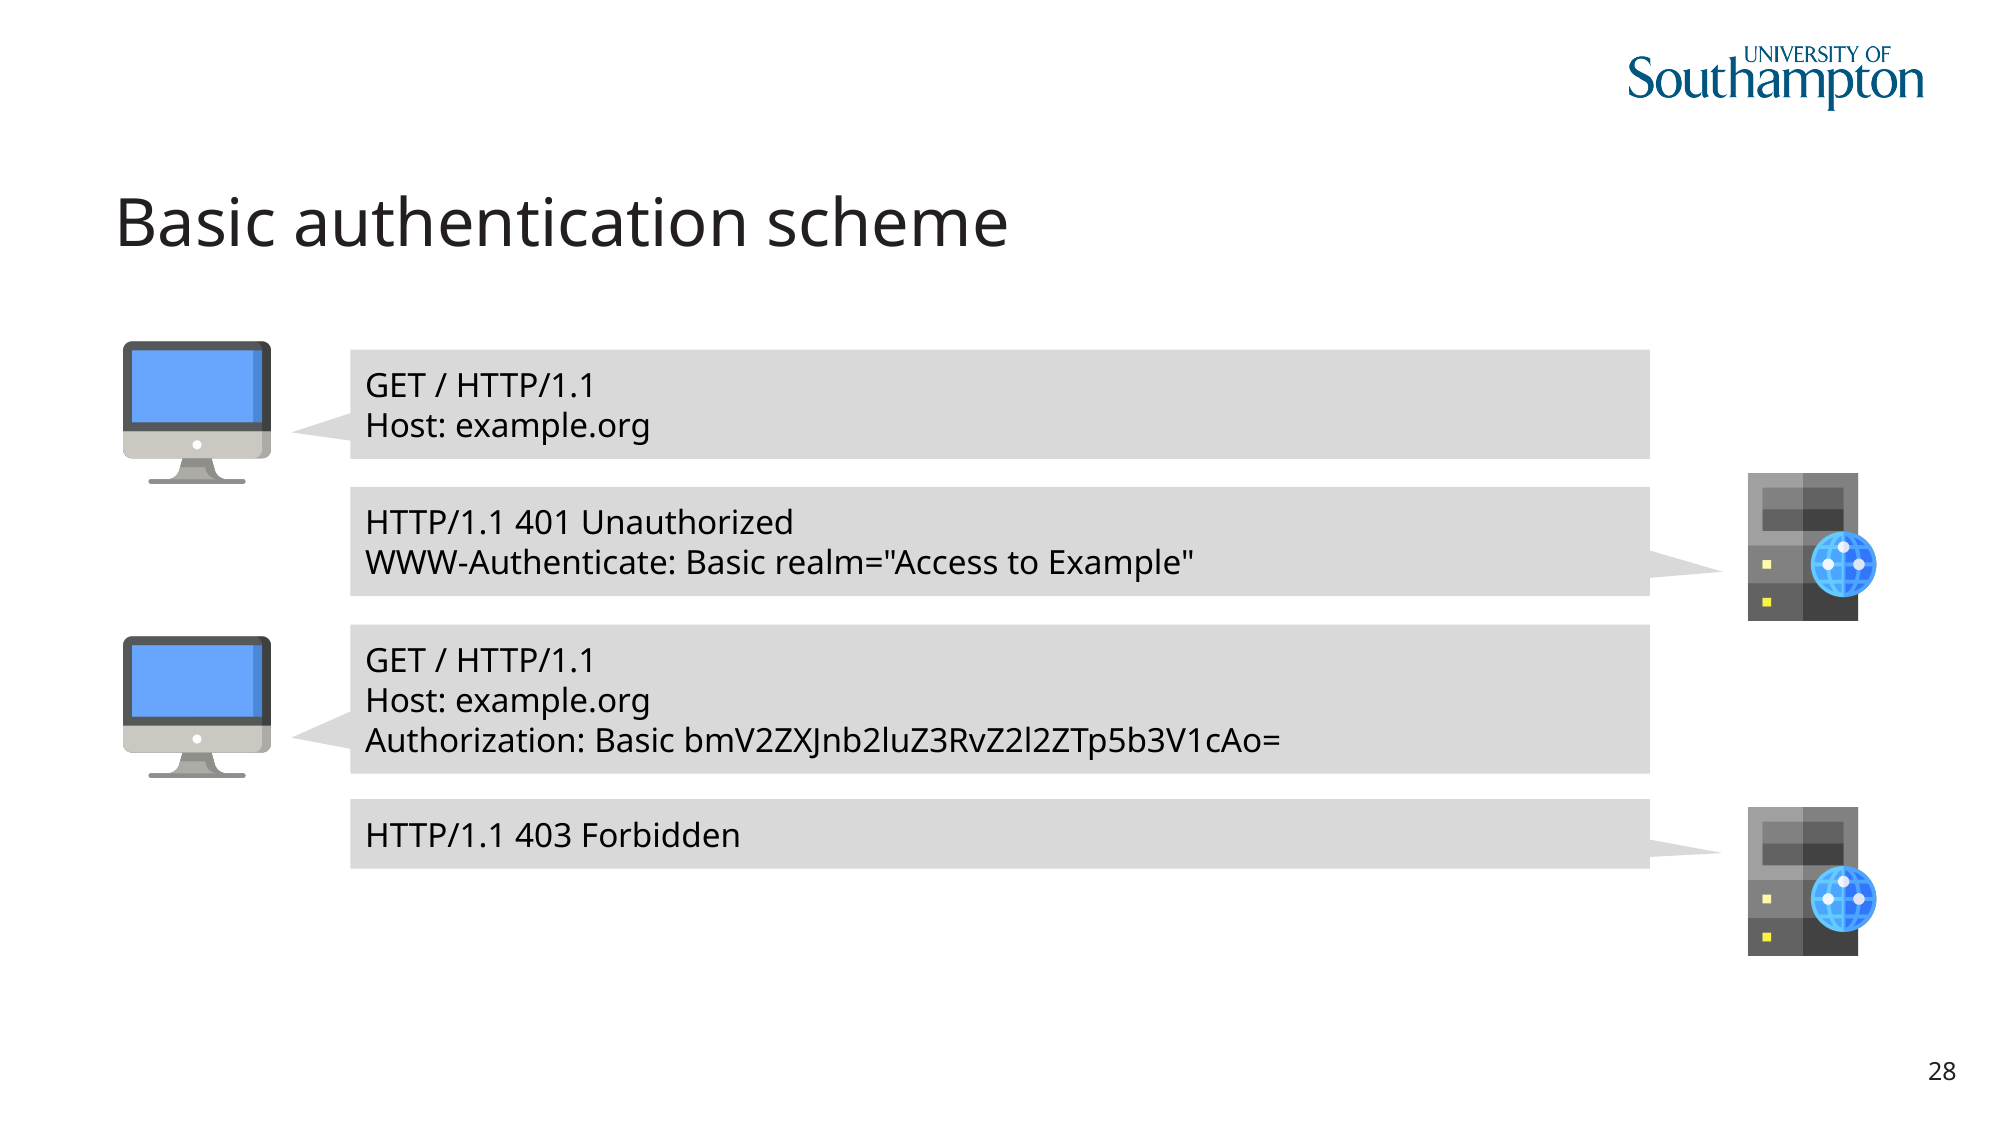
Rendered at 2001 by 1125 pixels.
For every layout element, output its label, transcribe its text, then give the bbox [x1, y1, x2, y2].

picture [1729, 473, 1877, 621]
text_box GET / HTTP/1.1 Host: example.org [290, 348, 1651, 460]
picture [122, 633, 271, 781]
text_box HTTP/1.1 401 Unauthorized WWW-Authenticate: Basic realm="Access to Example" [349, 485, 1723, 598]
picture [1869, 48, 1877, 60]
picture [122, 338, 271, 487]
text_box HTTP/1.1 403 Forbidden [349, 798, 1723, 870]
picture [1629, 71, 1648, 95]
picture [1729, 807, 1877, 956]
picture [1629, 46, 1924, 111]
title Basic authentication scheme [102, 113, 1898, 268]
text_box GET / HTTP/1.1 Host: example.org Authorization: Basic bmV2ZXJnb2luZ3RvZ2l2ZTp5b3V1cAo= [287, 623, 1651, 775]
